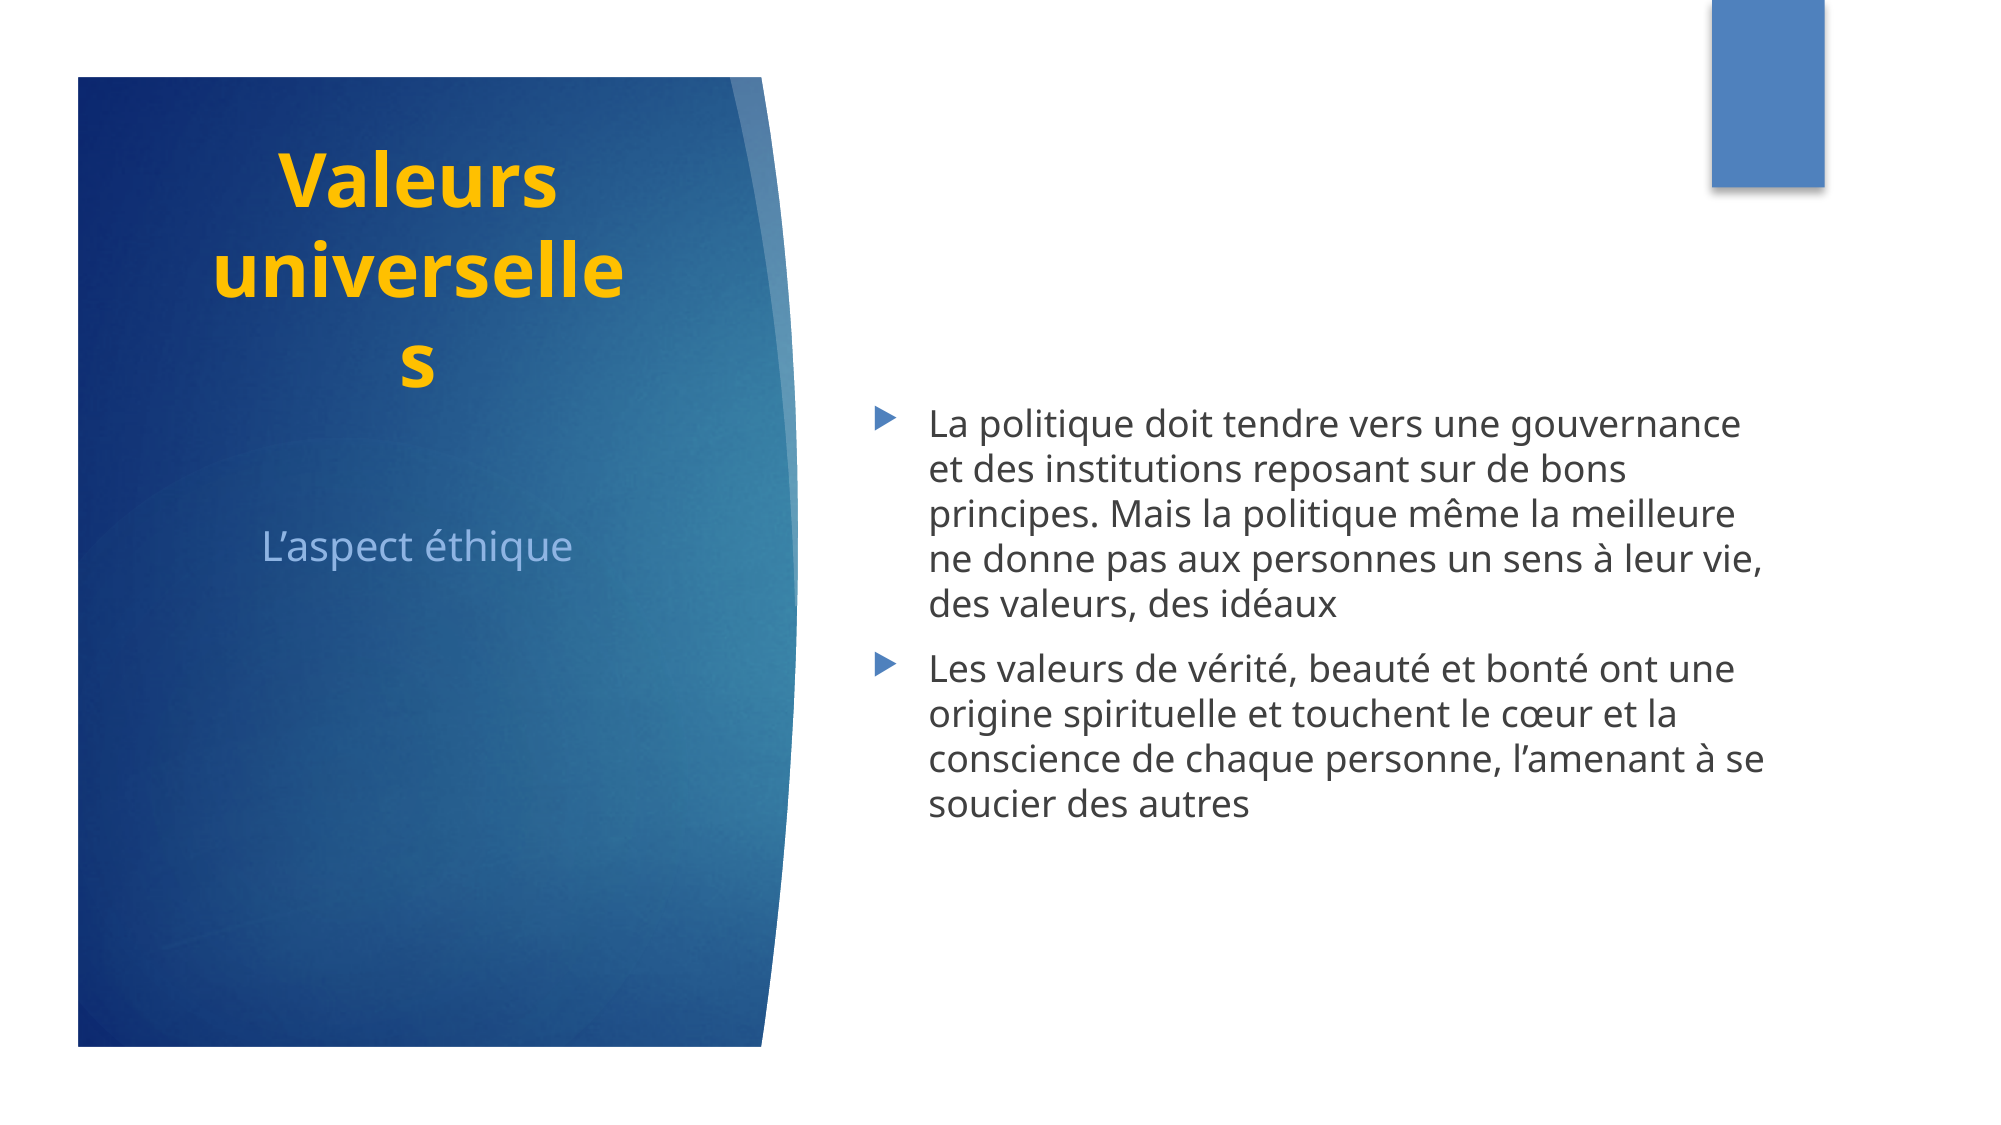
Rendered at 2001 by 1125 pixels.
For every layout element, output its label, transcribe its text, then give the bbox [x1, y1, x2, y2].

title Valeurs universelles [189, 213, 648, 411]
list La politique doit tendre vers une gouvernance et des institutions reposant sur de bons principes. Mais la politique même la meilleure ne donne pas aux personnes un sens à leur vie, des valeurs, des idéaux Les valeurs de vérité, beauté et bonté ont une origine spirituelle et touchent le cœur et la conscience de chaque personne, l’amenant à se soucier des autres [857, 237, 1801, 988]
list L’aspect éthique [246, 512, 648, 988]
